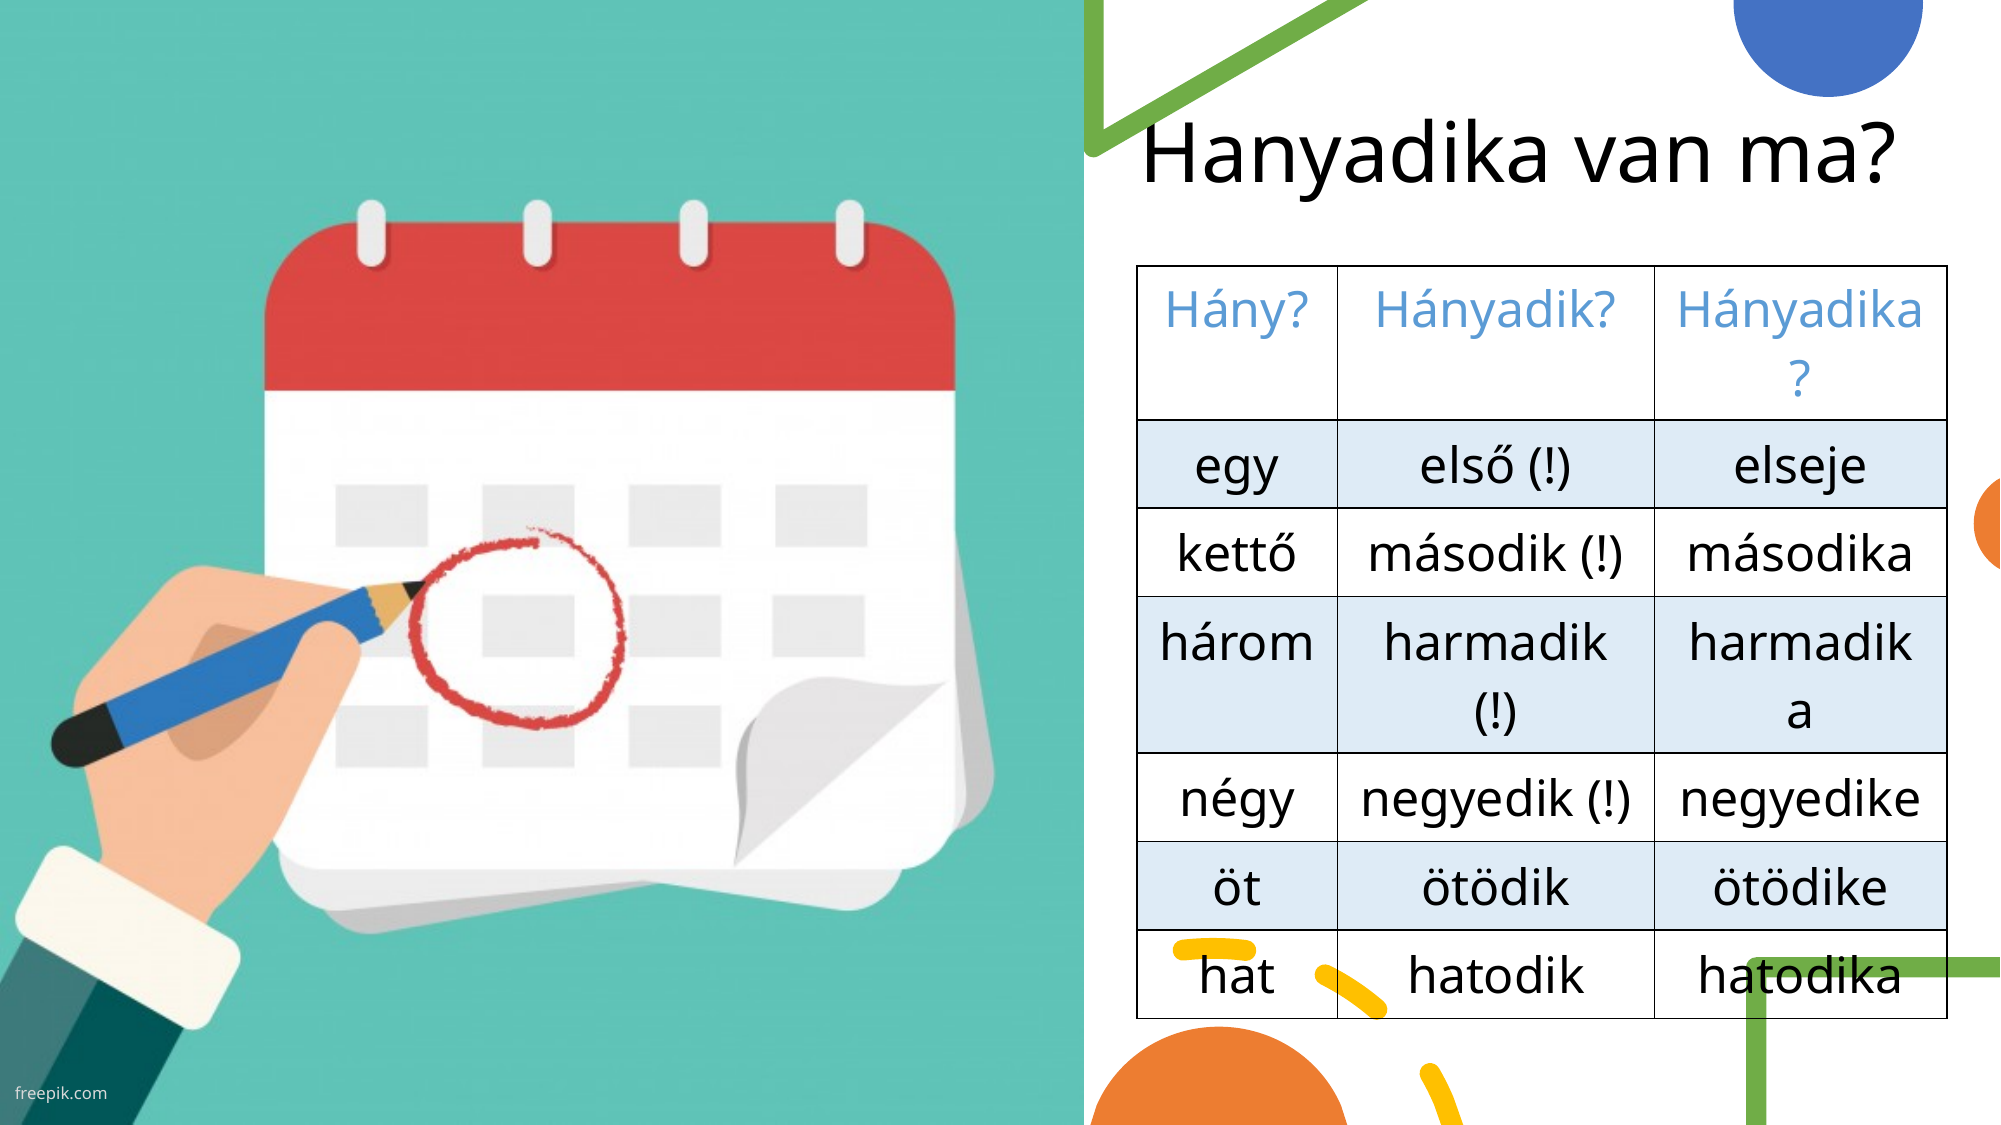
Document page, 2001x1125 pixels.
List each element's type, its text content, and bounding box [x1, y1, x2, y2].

table_cell egy [1138, 421, 1337, 507]
table_header Hányadika? [1655, 267, 1946, 419]
table_cell öt [1138, 842, 1337, 929]
table_cell másodika [1655, 509, 1946, 596]
text_box [1084, 0, 2000, 1125]
text_box [1746, 1019, 1767, 1125]
picture [0, 0, 1084, 1125]
table_cell negyedike [1655, 754, 1946, 841]
table_cell negyedik (!) [1338, 754, 1654, 841]
table_cell harmadik (!) [1338, 597, 1654, 752]
table_header Hány? [1138, 267, 1337, 419]
text_box [1084, 0, 1369, 158]
table_cell második (!) [1338, 509, 1654, 596]
text_box [1948, 957, 2000, 978]
text_box [1419, 1063, 1464, 1125]
table_cell első (!) [1338, 421, 1654, 507]
table_header Hányadik? [1338, 267, 1654, 419]
table_cell ötödike [1655, 842, 1946, 929]
table_cell négy [1138, 754, 1337, 841]
table_cell három [1138, 597, 1337, 752]
table_cell hatodik [1338, 931, 1654, 1018]
title Hanyadika van ma? [1090, 78, 1947, 209]
text_box [1972, 477, 2000, 571]
table_cell elseje [1655, 421, 1946, 507]
table_cell hatodika [1655, 931, 1946, 1018]
table_cell harmadika [1655, 597, 1946, 752]
table_cell kettő [1138, 509, 1337, 596]
table_cell hat [1138, 931, 1337, 1018]
text_box [1089, 1025, 1349, 1125]
text_box [1732, 0, 1925, 98]
table_cell ötödik [1338, 842, 1654, 929]
